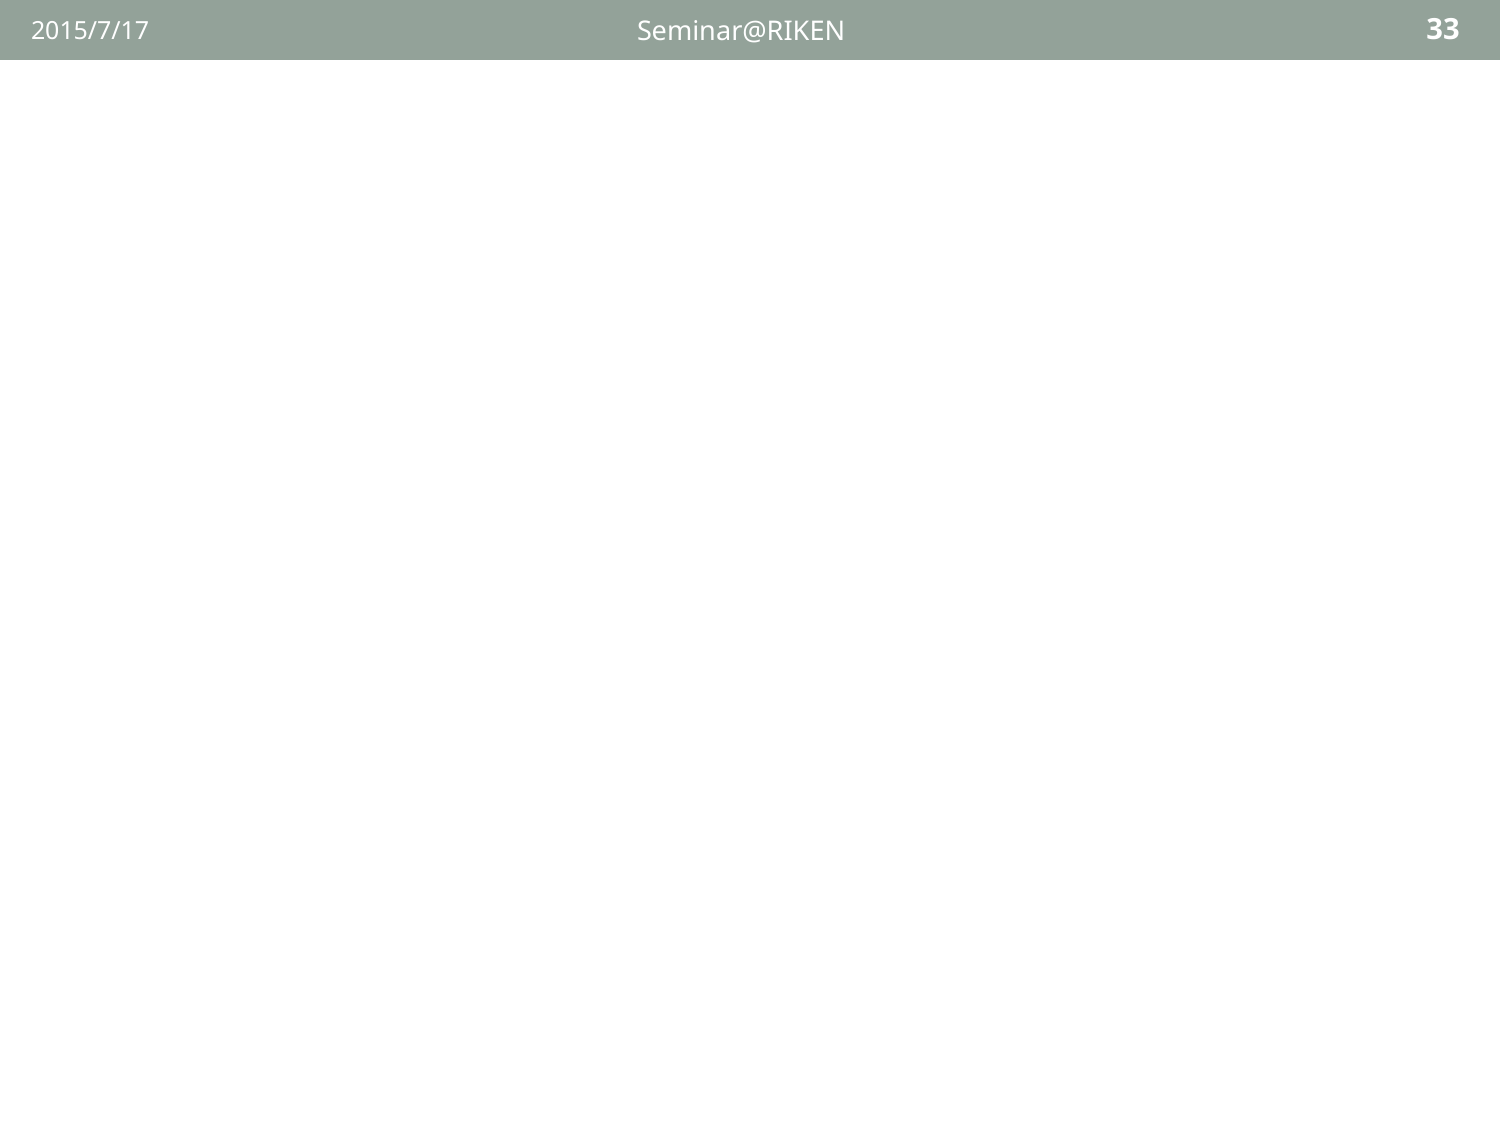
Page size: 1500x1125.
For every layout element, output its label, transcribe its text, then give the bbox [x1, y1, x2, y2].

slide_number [15, 3, 213, 57]
footer Seminar@RIKEN [301, 3, 1182, 57]
slide_number 33 [1411, 3, 1479, 57]
